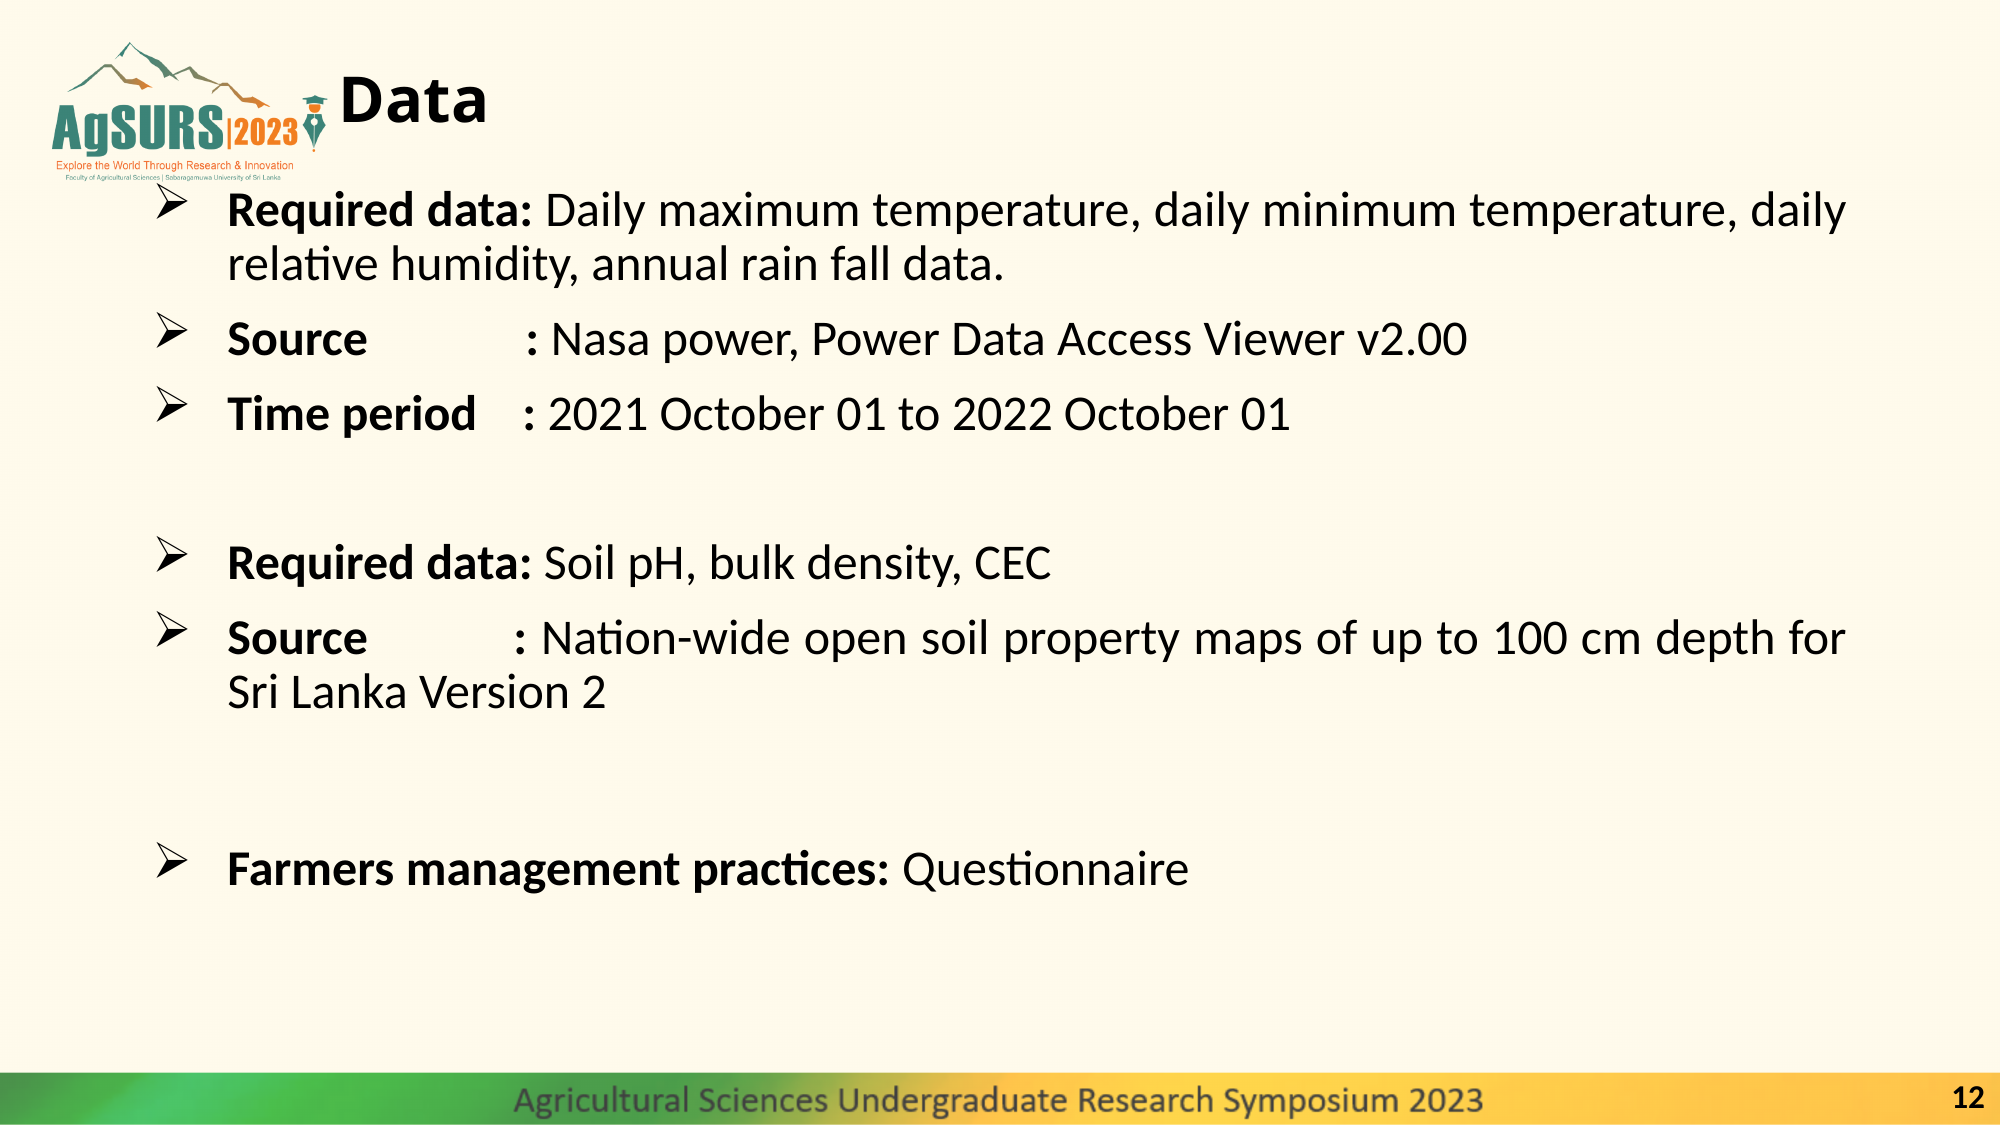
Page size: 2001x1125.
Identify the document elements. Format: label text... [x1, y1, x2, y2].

picture [0, 0, 2000, 1125]
slide_number 12 [1863, 1065, 2000, 1125]
title Data [323, 59, 1863, 176]
list Required data: Daily maximum temperature, daily minimum temperature, daily relative humidity, annual rain fall data. Source : Nasa power, Power Data Access Viewer v2.00 Time period : 2021 October 01 to 2022 October 01 Required data: Soil pH, bulk density, CEC Source : Nation-wide open soil property maps of up to 100 cm depth for Sri Lanka Version 2 Farmers management practices: Questionnaire [137, 176, 1863, 1125]
